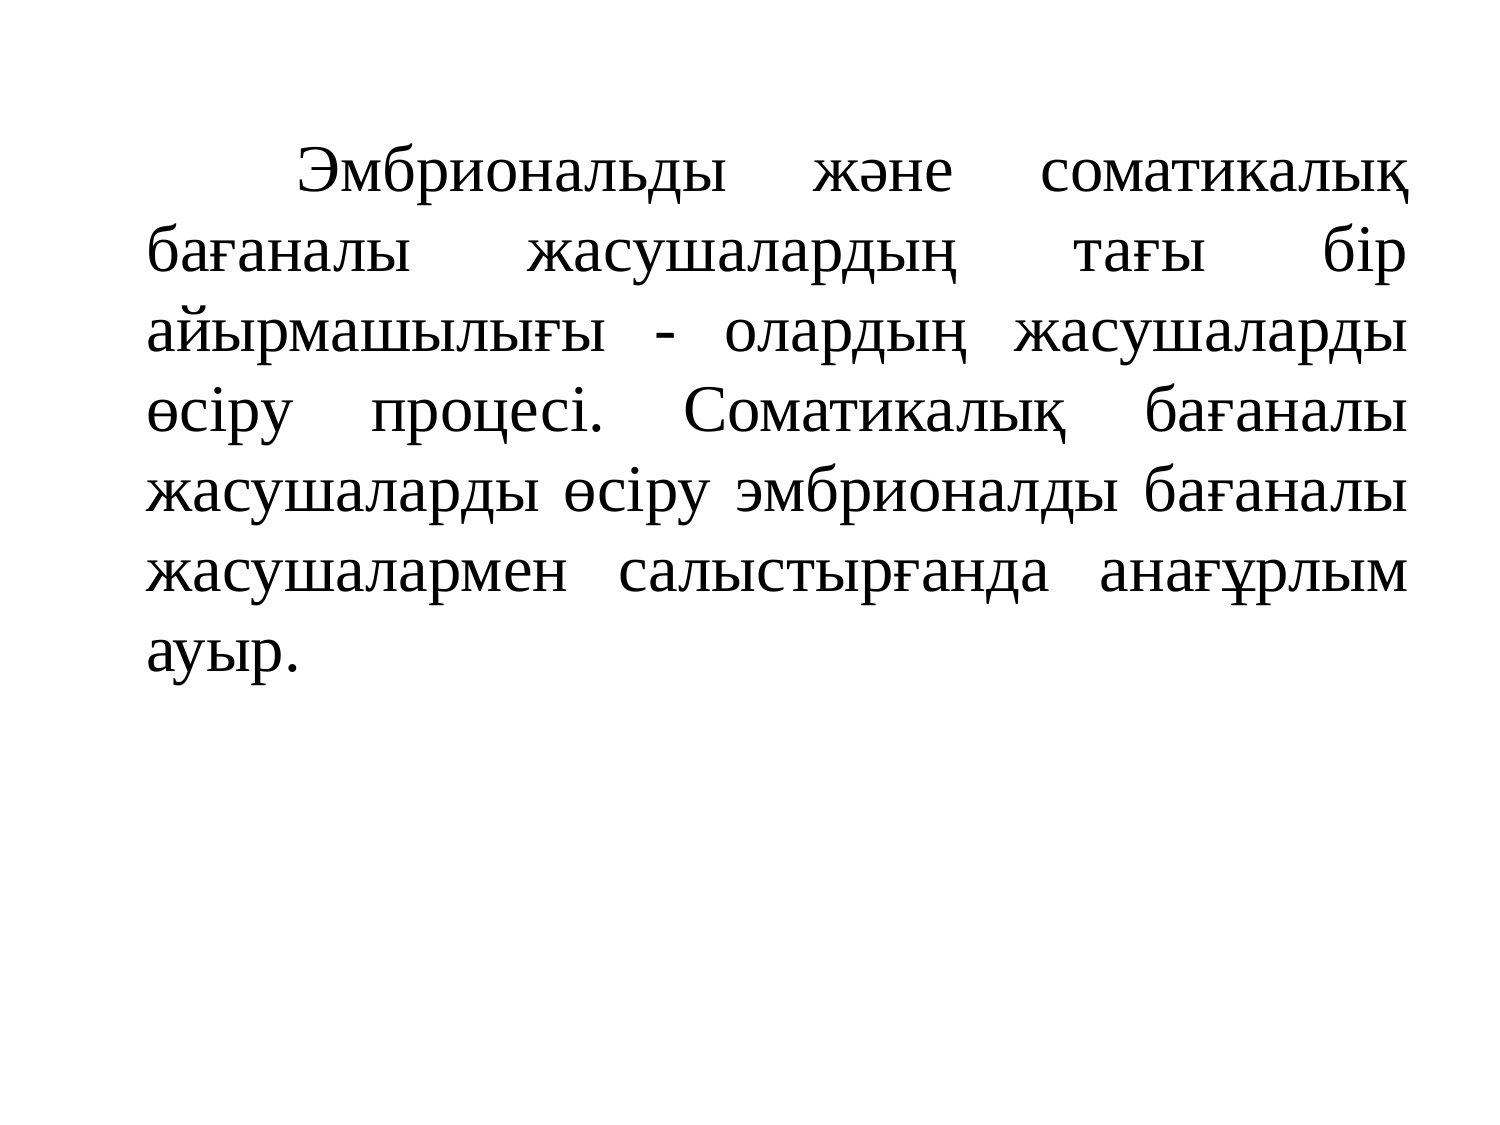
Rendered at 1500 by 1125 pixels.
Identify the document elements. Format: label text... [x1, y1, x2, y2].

list Эмбриональды және соматикалық бағаналы жасушалардың тағы бір айырмашылығы - олардың жасушаларды өсіру процесі. Соматикалық бағаналы жасушаларды өсіру эмбрионалды бағаналы жасушалармен салыстырғанда анағұрлым ауыр. [75, 117, 1425, 1005]
